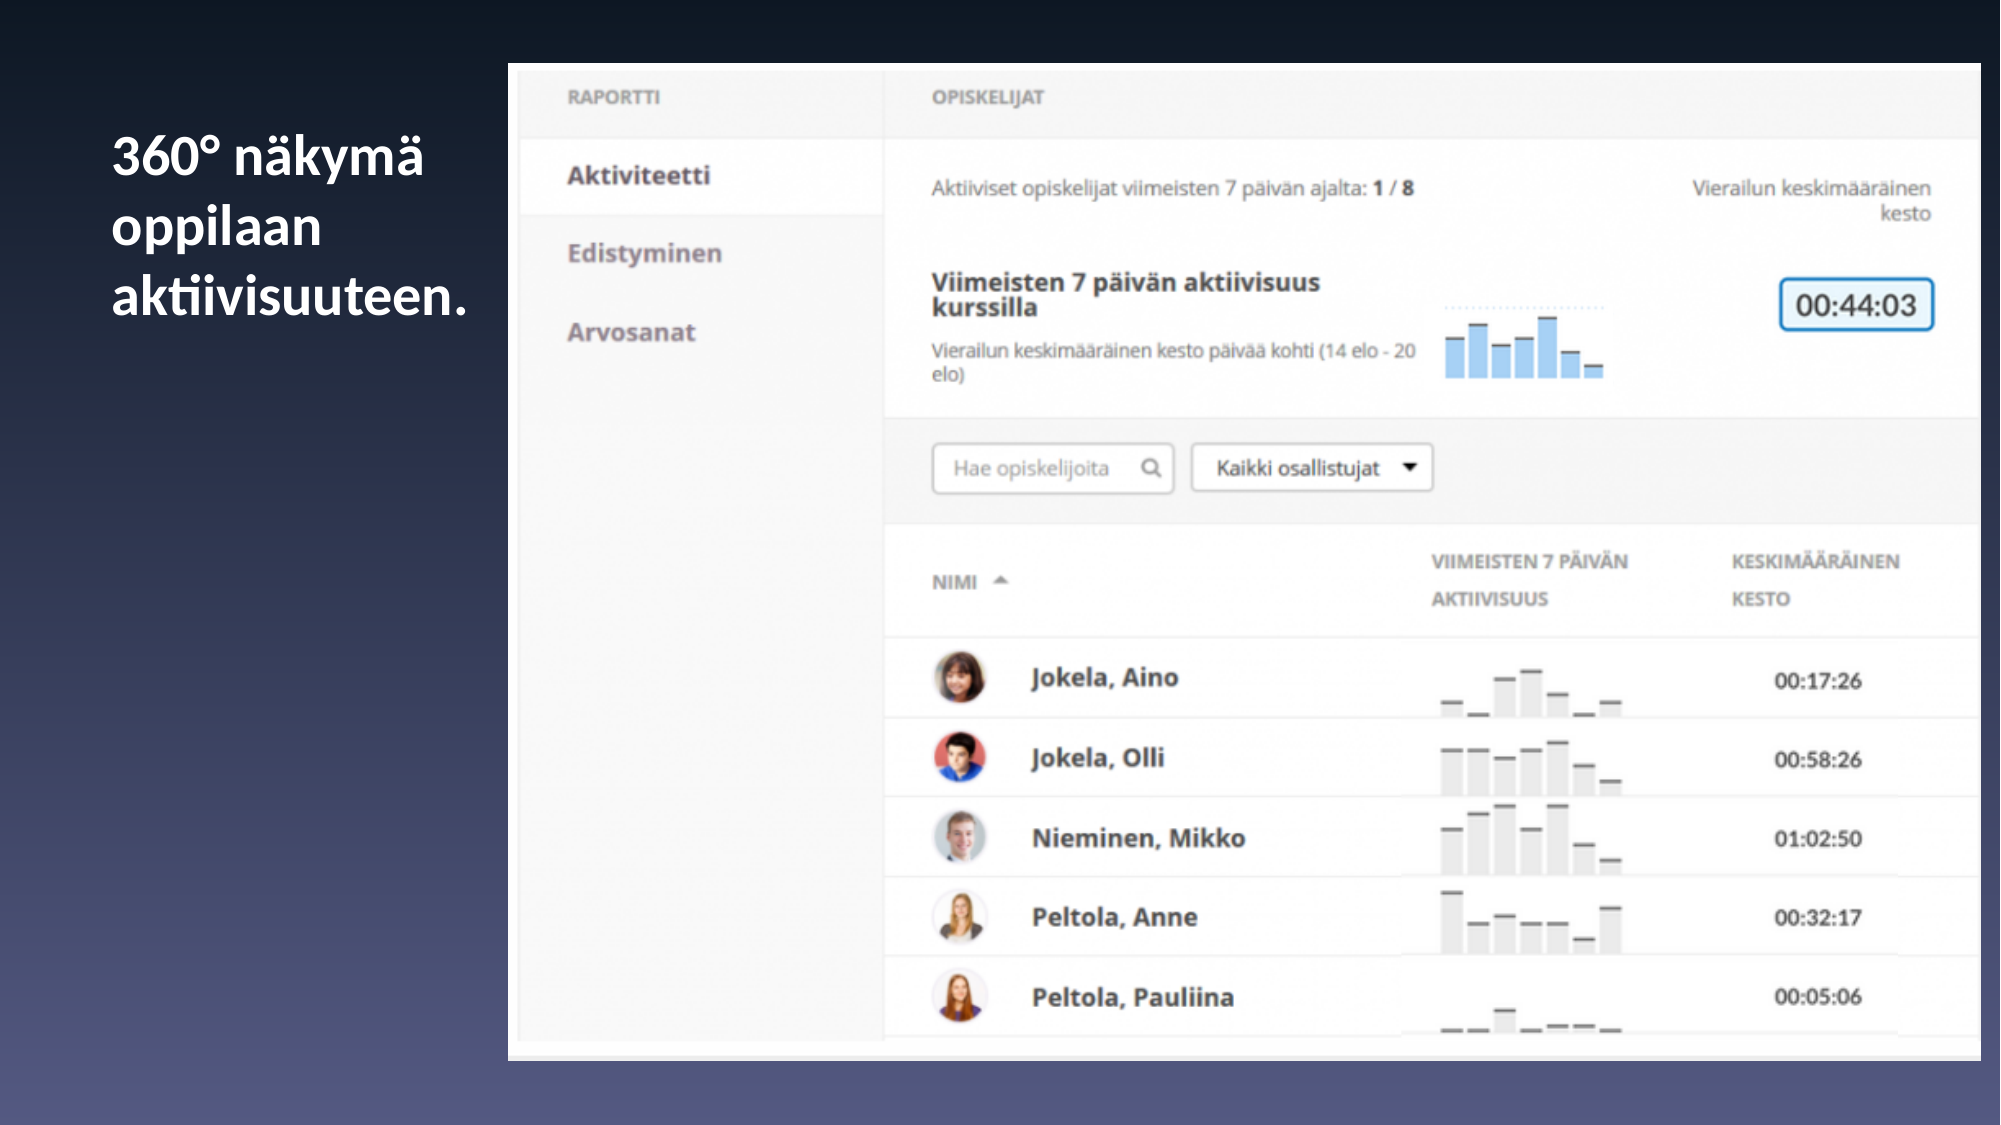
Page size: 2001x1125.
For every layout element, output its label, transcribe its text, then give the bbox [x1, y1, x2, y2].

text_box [508, 63, 1981, 1061]
text_box 360° näkymä oppilaan aktiivisuuteen. [97, 110, 508, 335]
